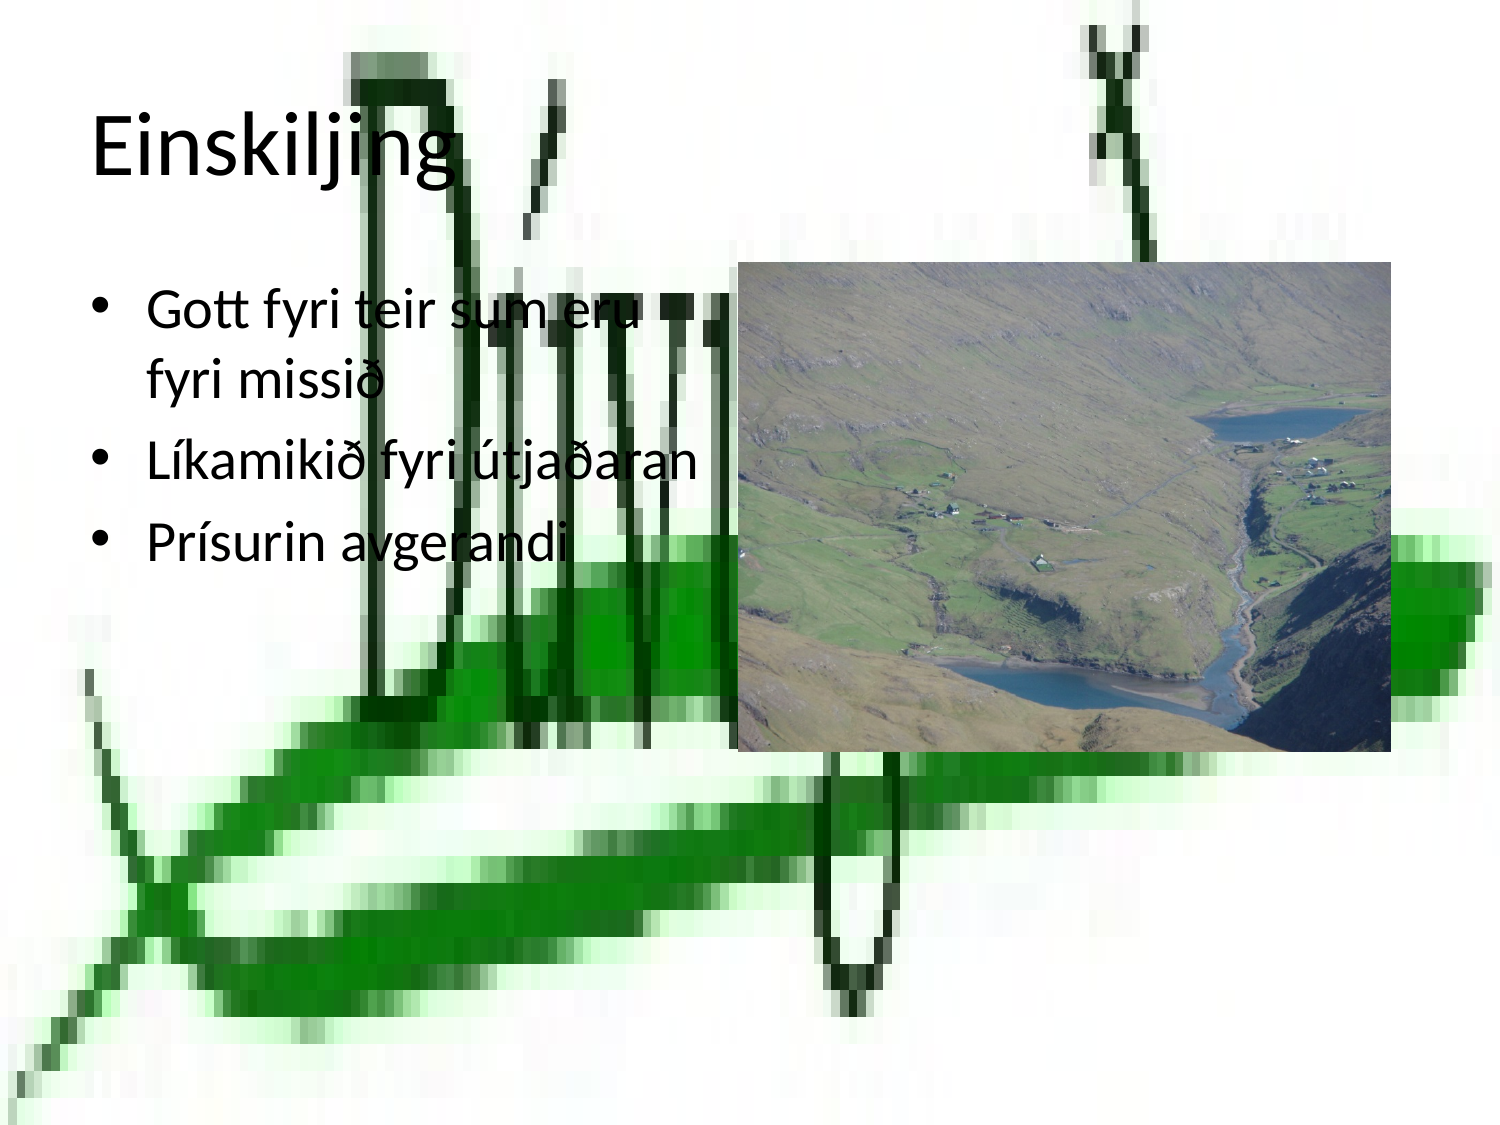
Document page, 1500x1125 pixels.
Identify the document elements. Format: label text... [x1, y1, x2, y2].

list Gott fyri teir sum eru fyri missið Líkamikið fyri útjaðaran Prísurin avgerandi [75, 262, 739, 1005]
title Einskiljing [75, 45, 1425, 233]
picture [0, 0, 1500, 1125]
